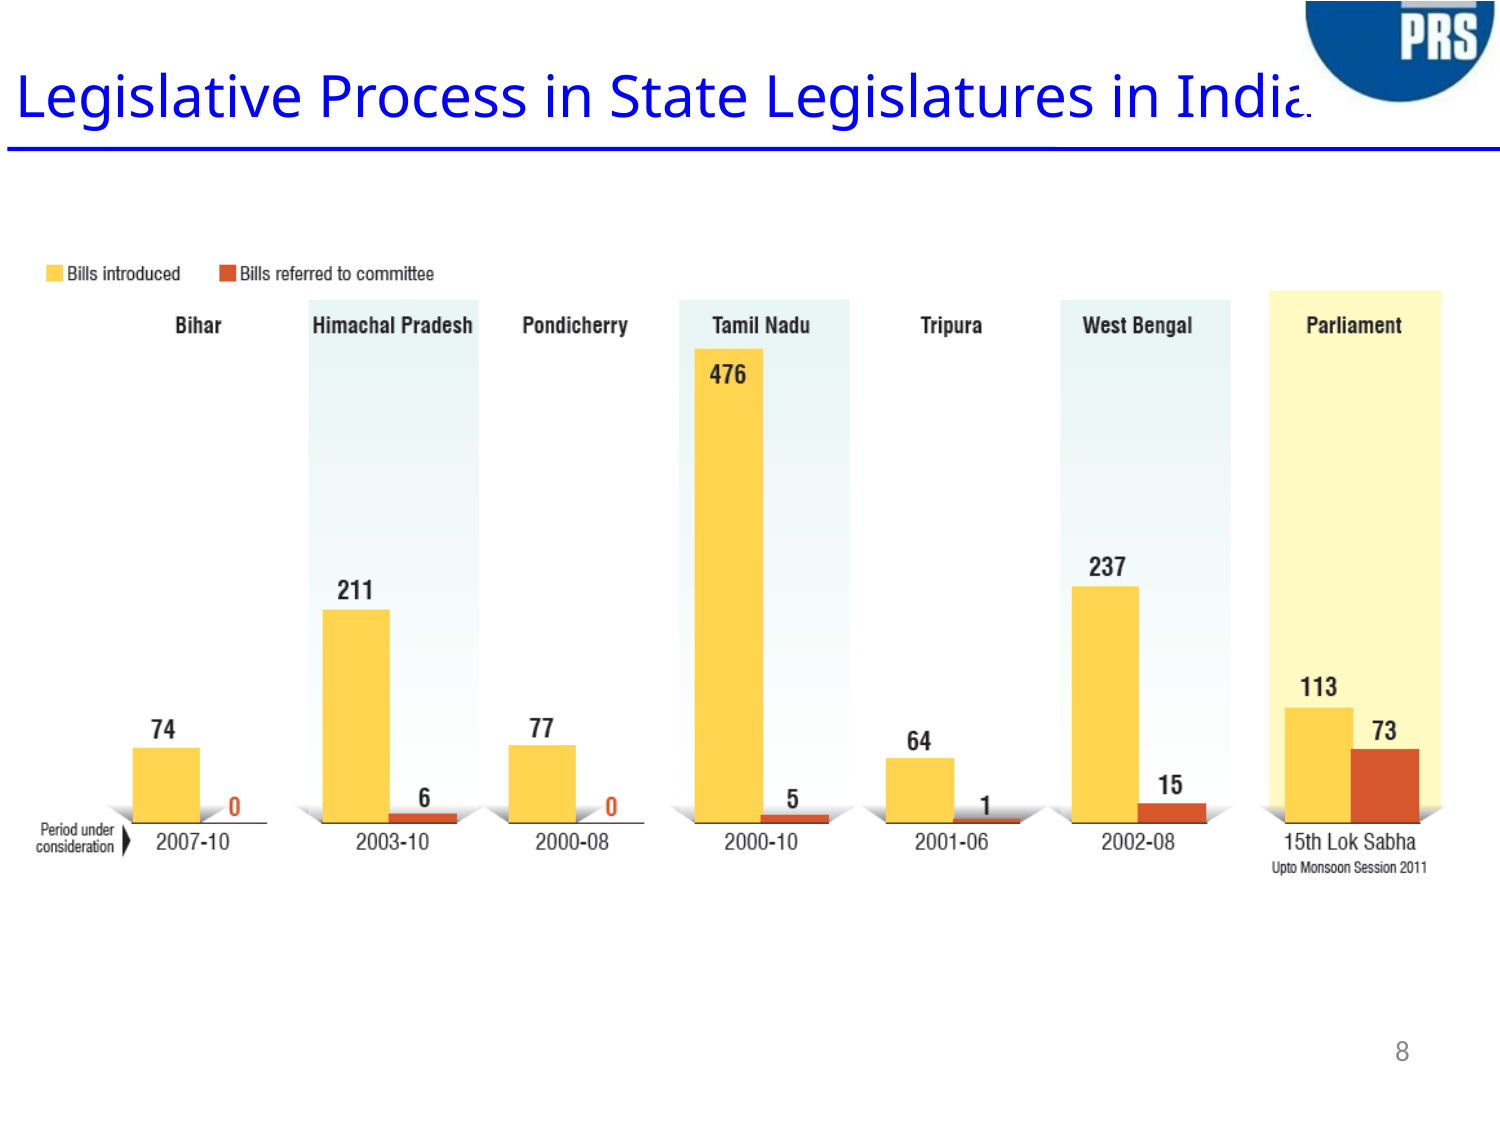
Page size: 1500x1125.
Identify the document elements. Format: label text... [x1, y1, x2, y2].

picture [18, 252, 1484, 887]
slide_number 8 [1074, 1024, 1426, 1103]
title Legislative Process in State Legislatures in India [0, 0, 1500, 188]
picture [1298, 0, 1500, 115]
